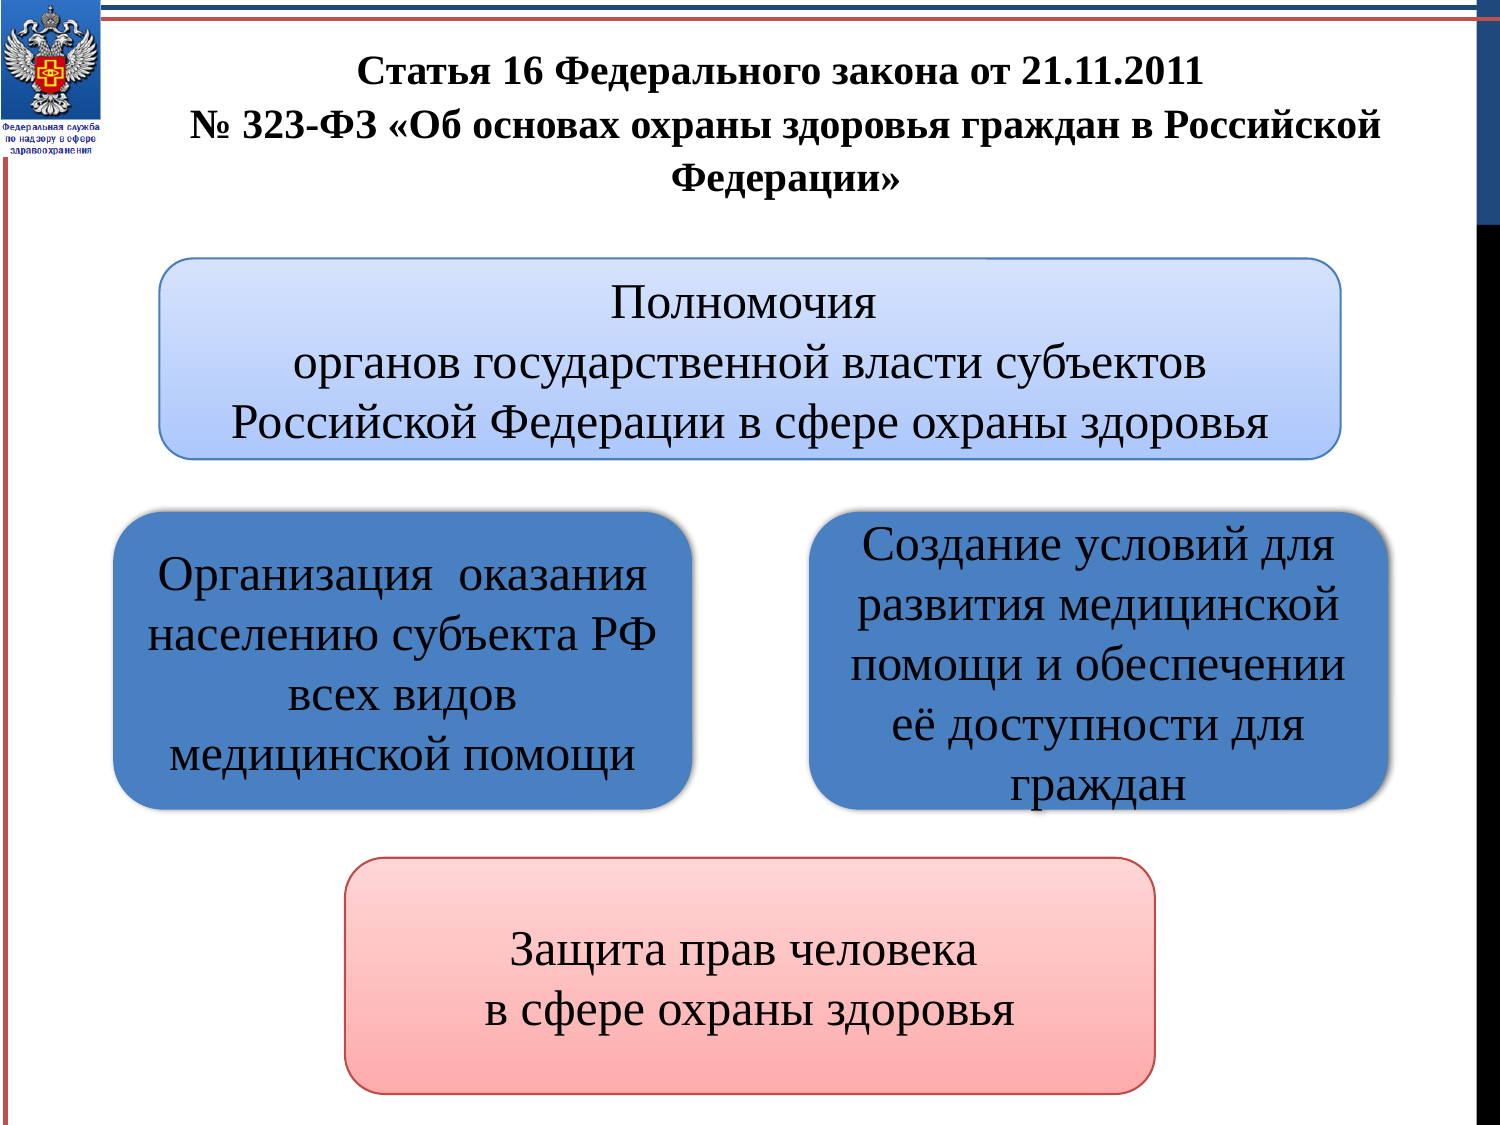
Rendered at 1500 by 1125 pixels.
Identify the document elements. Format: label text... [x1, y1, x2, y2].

text_box Полномочия органов государственной власти субъектов Российской Федерации в сфере охраны здоровья [158, 257, 1342, 461]
text_box Статья 16 Федерального закона от 21.11.2011 № 323-ФЗ «Об основах охраны здоровья граждан в Российской Федерации» [113, 32, 1459, 208]
text_box Организация оказания населению субъекта РФ всех видов медицинской помощи [113, 511, 693, 810]
text_box Защита прав человека в сфере охраны здоровья [343, 856, 1156, 1096]
picture [0, 0, 101, 157]
text_box Создание условий для развития медицинской помощи и обеспечении её доступности для граждан [809, 511, 1388, 810]
